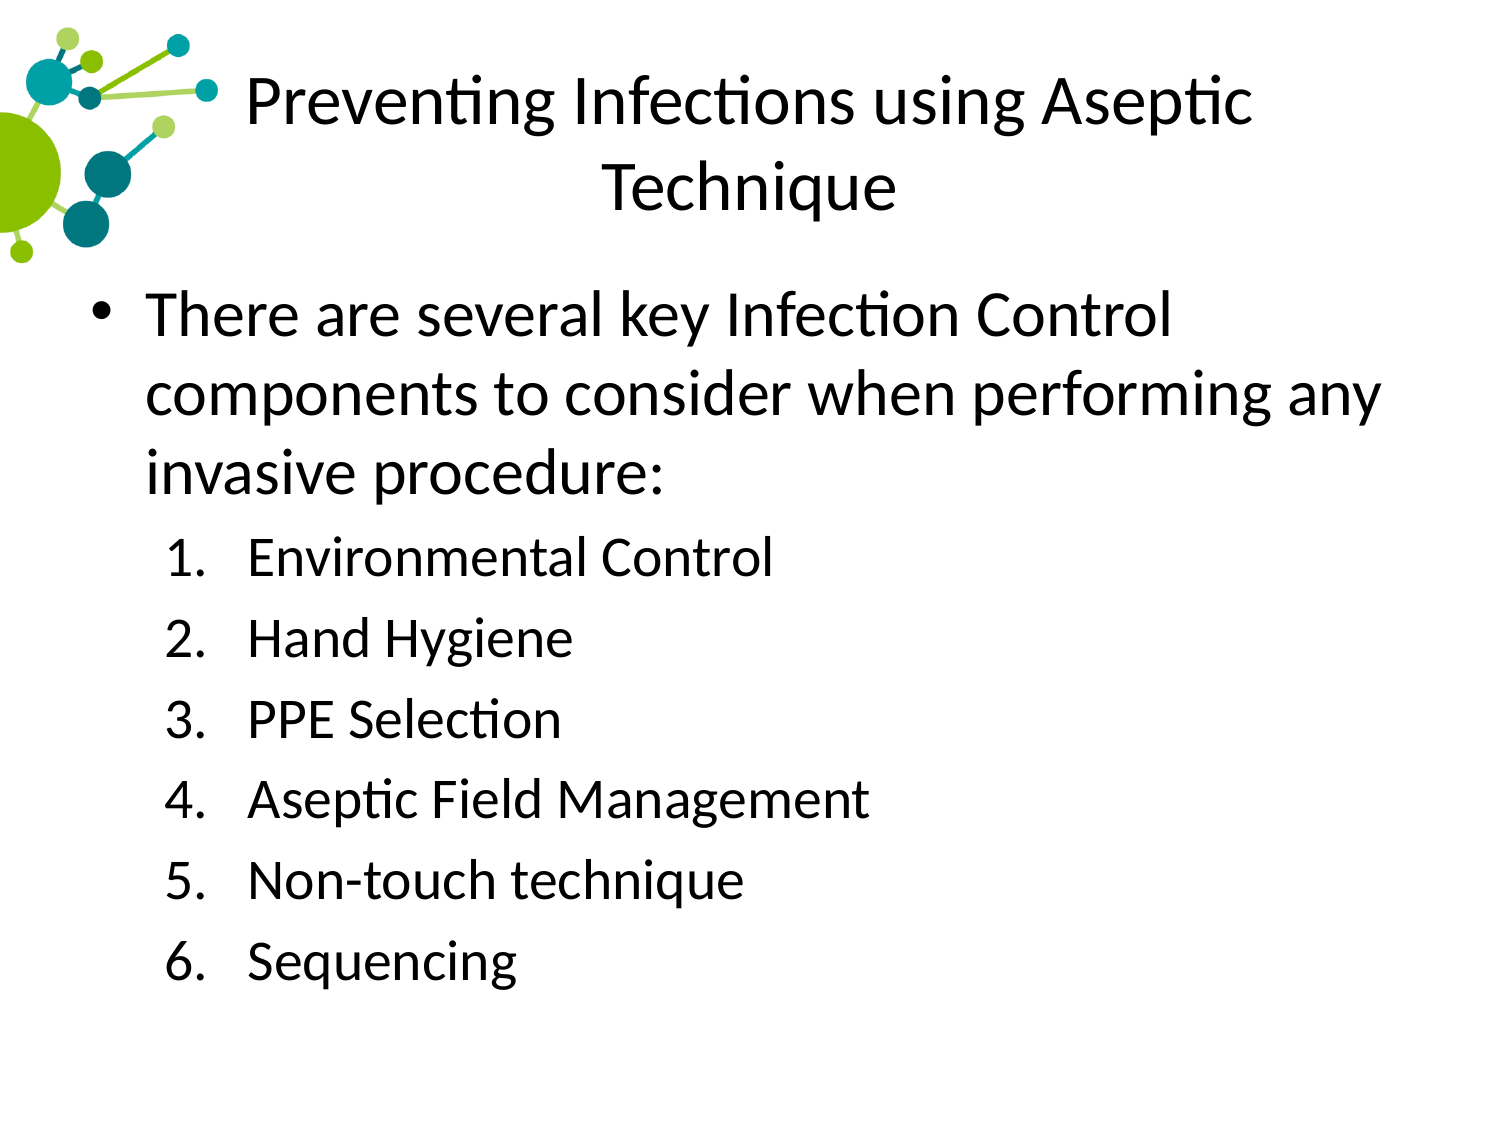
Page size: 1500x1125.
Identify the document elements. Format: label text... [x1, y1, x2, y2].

list There are several key Infection Control components to consider when performing any invasive procedure: Environmental Control Hand Hygiene PPE Selection Aseptic Field Management Non-touch technique Sequencing [75, 262, 1425, 1005]
title Preventing Infections using Aseptic Technique [75, 45, 1425, 233]
picture [0, 0, 244, 291]
